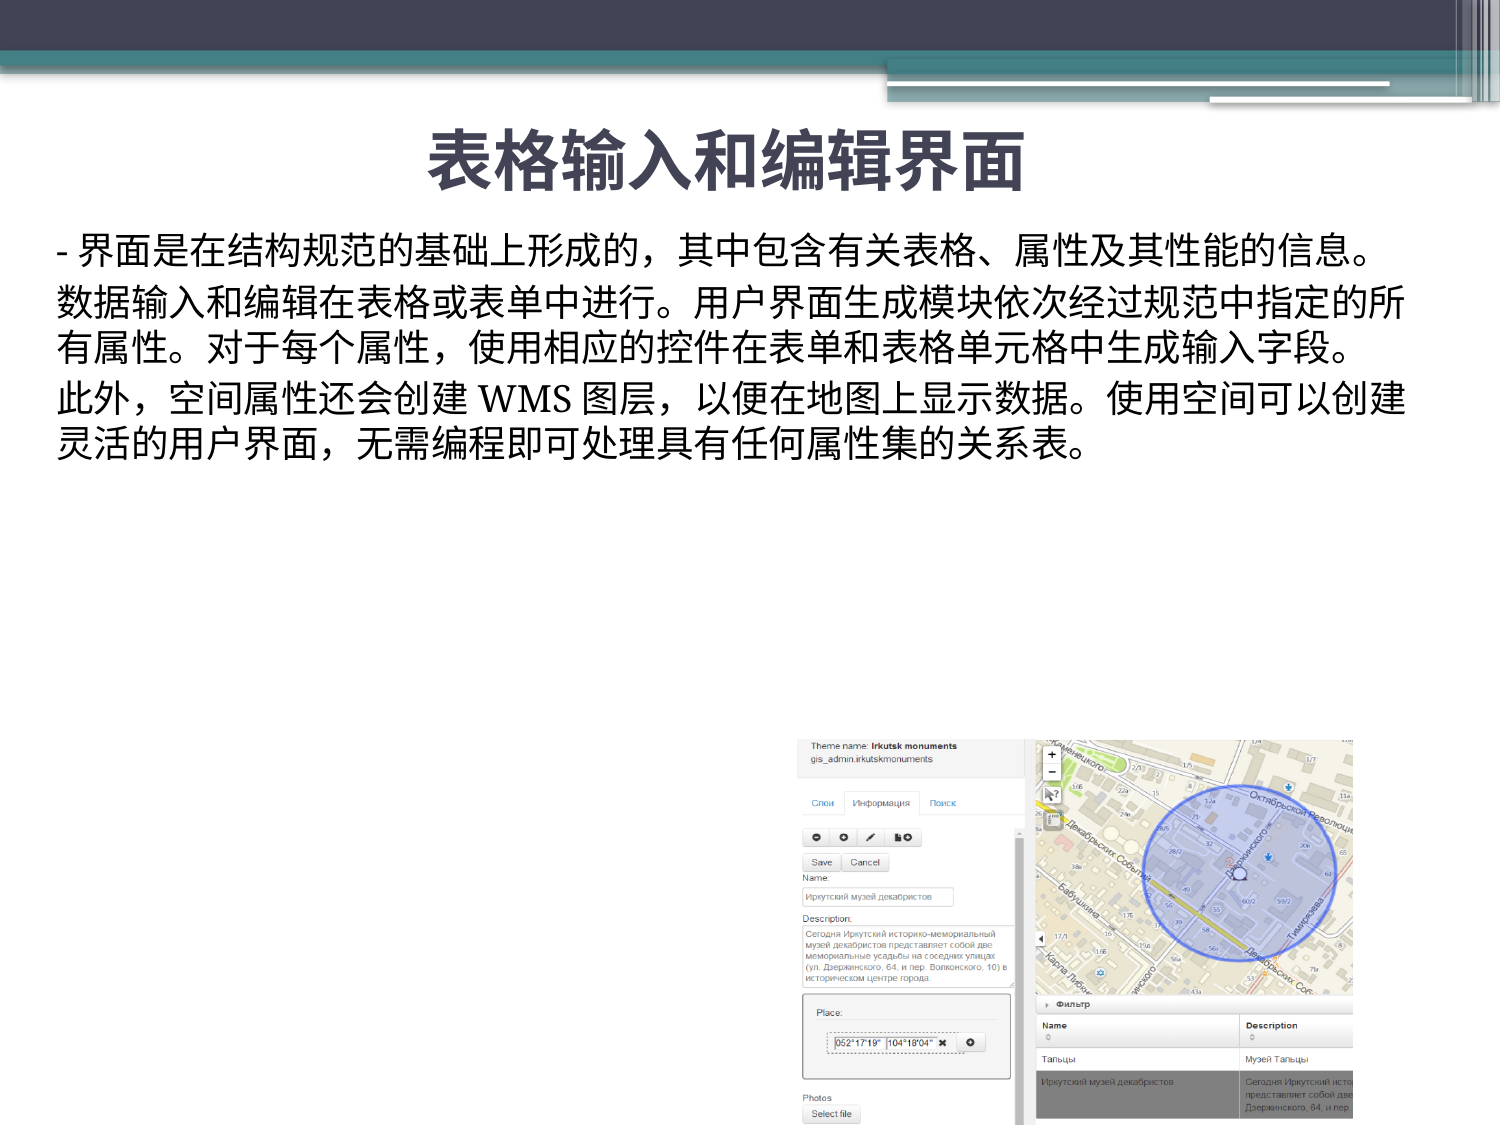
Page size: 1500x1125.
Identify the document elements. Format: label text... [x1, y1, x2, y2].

title 表格输入和编辑界面 [111, 113, 1343, 219]
picture [796, 739, 1353, 1125]
list -界面是在结构规范的基础上形成的，其中包含有关表格、属性及其性能的信息。 数据输入和编辑在表格或表单中进行。用户界面生成模块依次经过规范中指定的所有属性。对于每个属性，使用相应的控件在表单和表格单元格中生成输入字段。 此外，空间属性还会创建WMS图层，以便在地图上显示数据。使用空间可以创建灵活的用户界面，无需编程即可处理具有任何属性集的关系表。 [41, 219, 1444, 1060]
